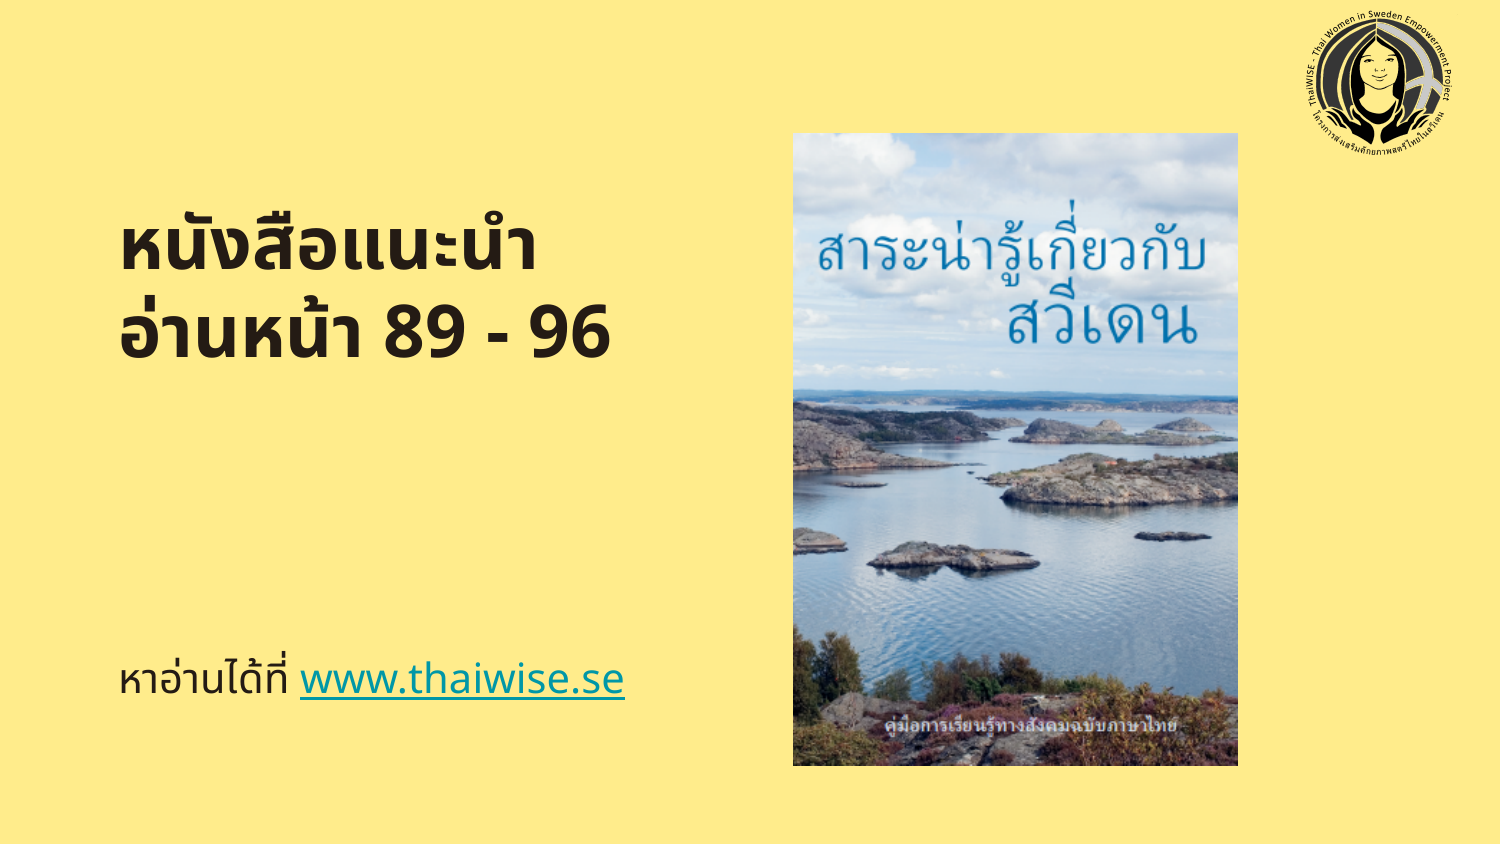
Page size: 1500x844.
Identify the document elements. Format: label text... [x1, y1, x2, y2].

title หาอ่านได้ที่ www.thaiwise.se [103, 636, 787, 731]
picture [792, 133, 1238, 766]
list หนังสือแนะนำ อ่านหน้า 89 - 96 [103, 181, 787, 606]
picture [1257, 0, 1500, 182]
